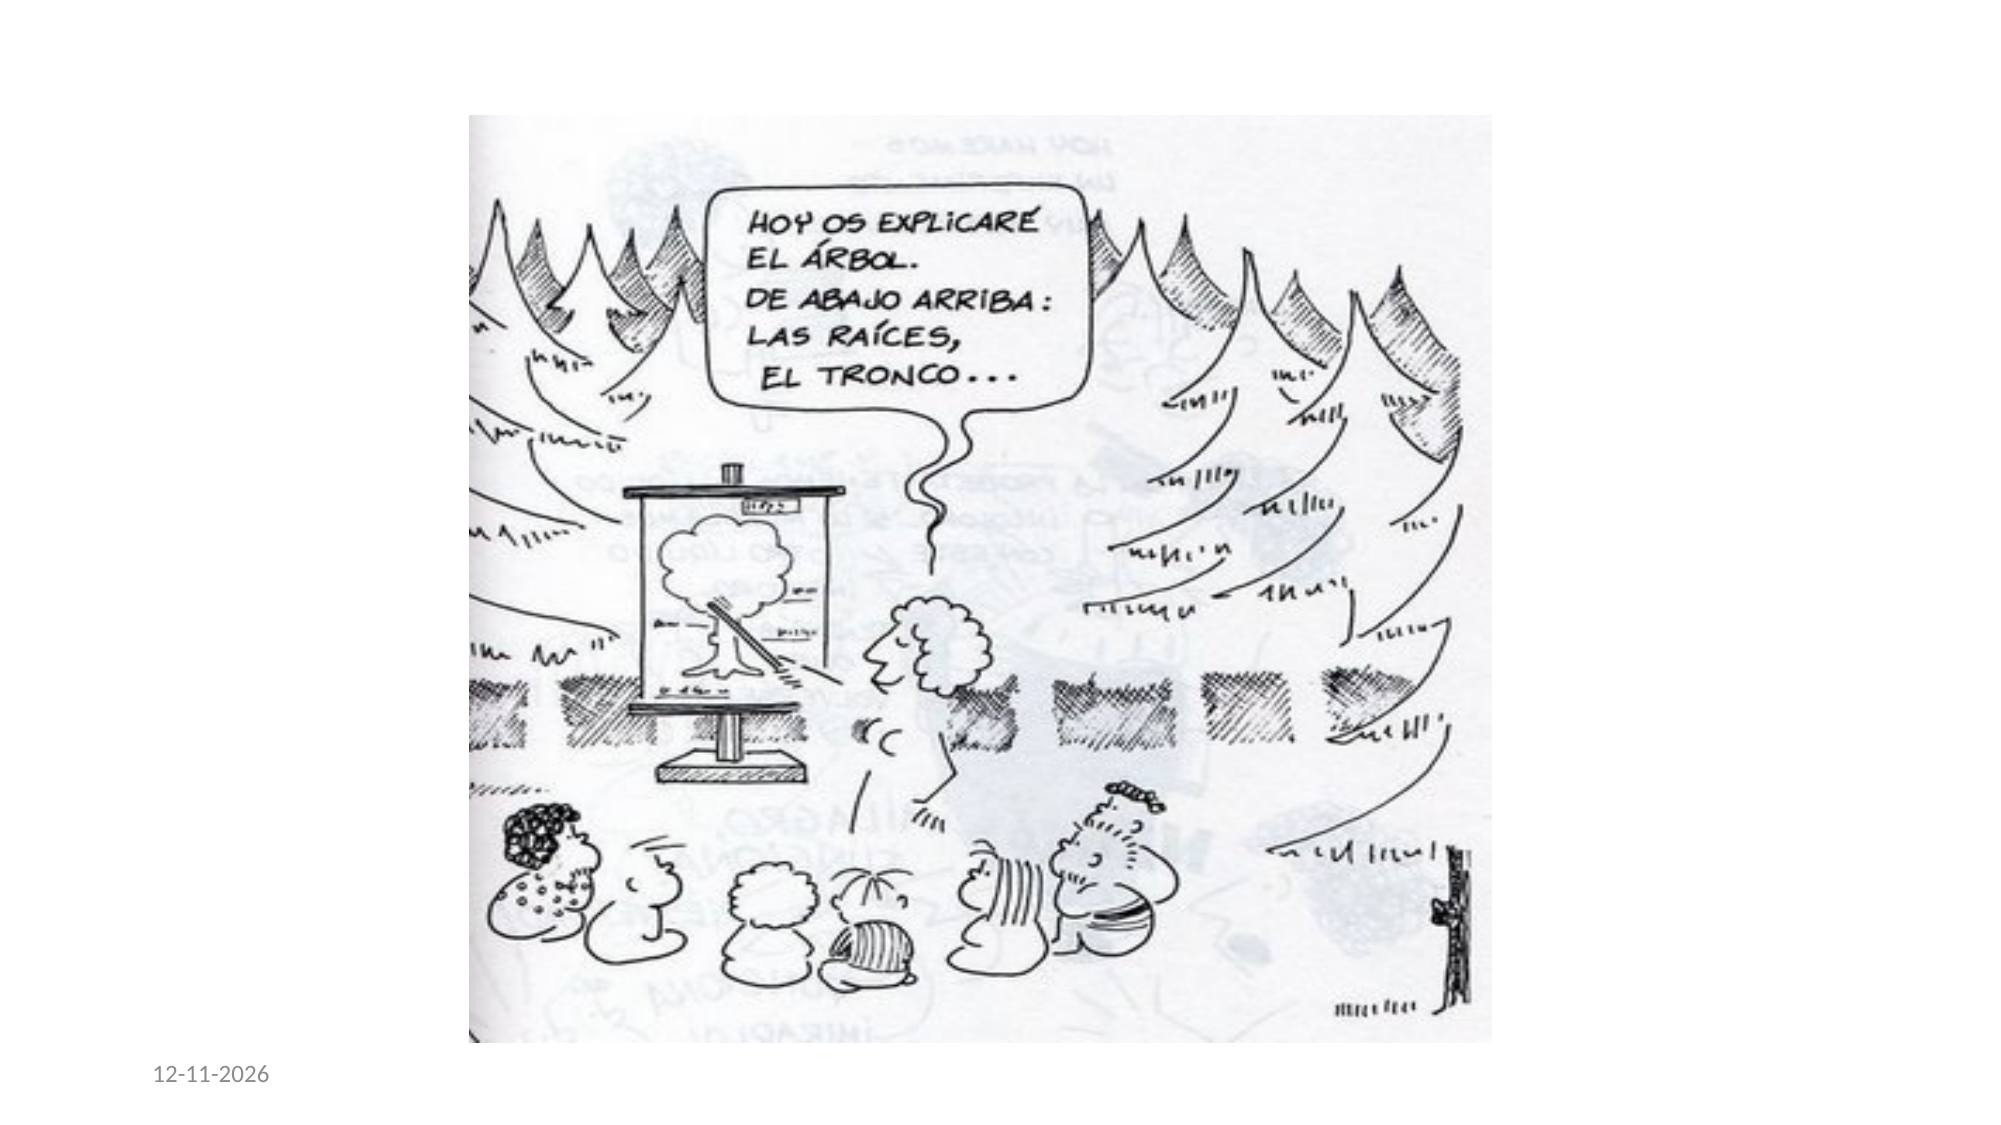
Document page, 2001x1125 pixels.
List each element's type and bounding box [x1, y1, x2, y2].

slide_number [137, 1042, 588, 1103]
picture [469, 115, 1492, 1043]
